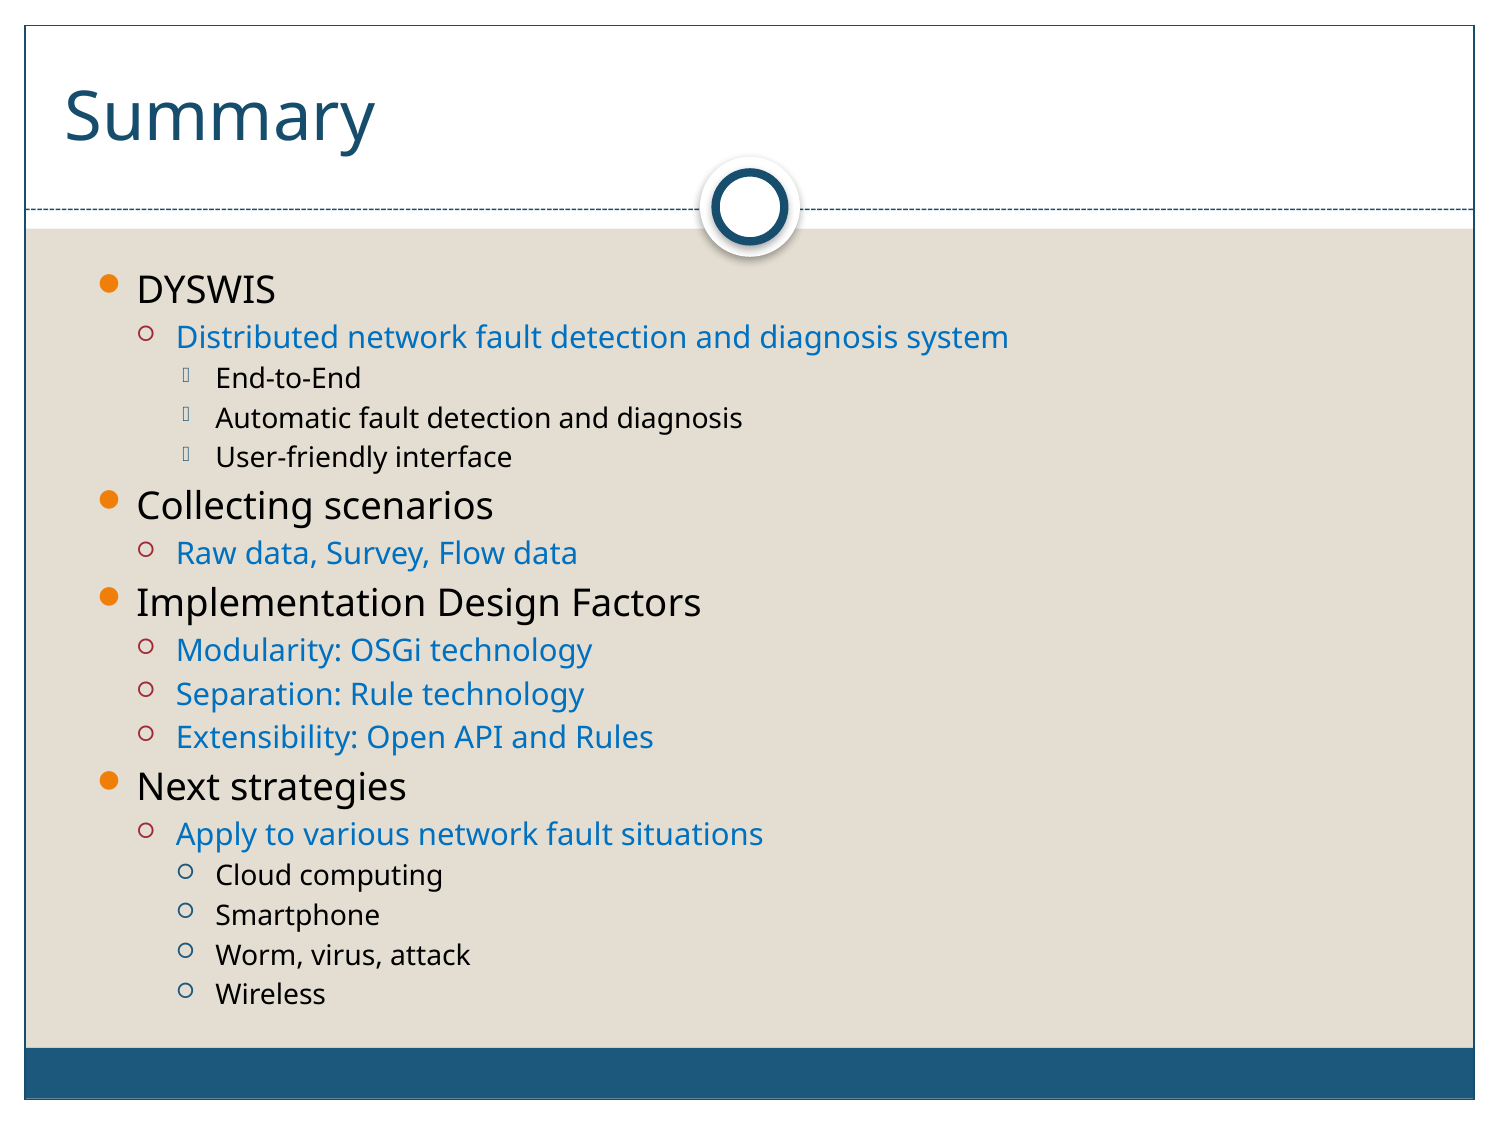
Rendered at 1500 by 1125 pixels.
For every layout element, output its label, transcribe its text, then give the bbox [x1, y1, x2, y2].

title Summary [49, 37, 1450, 163]
list DYSWIS Distributed network fault detection and diagnosis system End-to-End Automatic fault detection and diagnosis User-friendly interface Collecting scenarios Raw data, Survey, Flow data Implementation Design Factors Modularity: OSGi technology Separation: Rule technology Extensibility: Open API and Rules Next strategies Apply to various network fault situations Cloud computing Smartphone Worm, virus, attack Wireless [81, 257, 1478, 1020]
